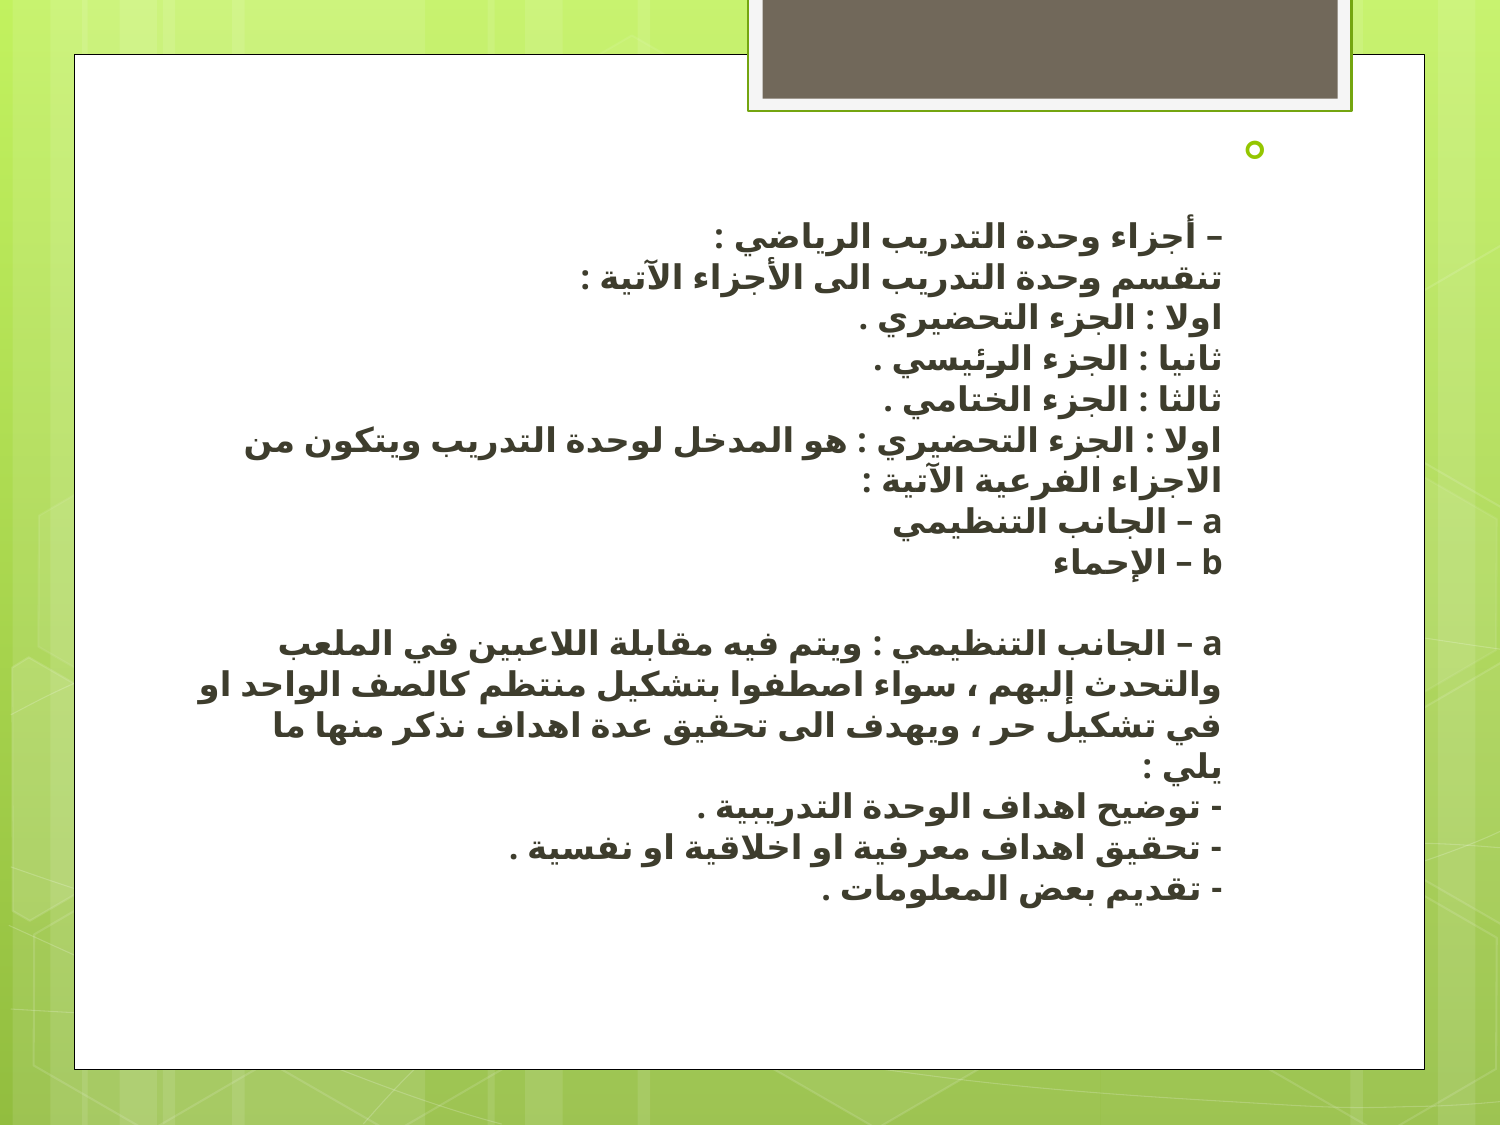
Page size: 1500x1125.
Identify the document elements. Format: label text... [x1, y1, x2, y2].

list – أجزاء وحدة التدريب الرياضي : تنقسم وحدة التدريب الى الأجزاء الآتية : اولا : الجزء التحضيري . ثانيا : الجزء الرئيسي . ثالثا : الجزء الختامي . اولا : الجزء التحضيري : هو المدخل لوحدة التدريب ويتكون من الاجزاء الفرعية الآتية : a – الجانب التنظيمي b – الإحماء a – الجانب التنظيمي : ويتم فيه مقابلة اللاعبين في الملعب والتحدث إليهم ، سواء اصطفوا بتشكيل منتظم كالصف الواحد او في تشكيل حر ، ويهدف الى تحقيق عدة اهداف نذكر منها ما يلي : - توضيح اهداف الوحدة التدريبية . - تحقيق اهداف معرفية او اخلاقية او نفسية . - تقديم بعض المعلومات . [171, 125, 1283, 957]
